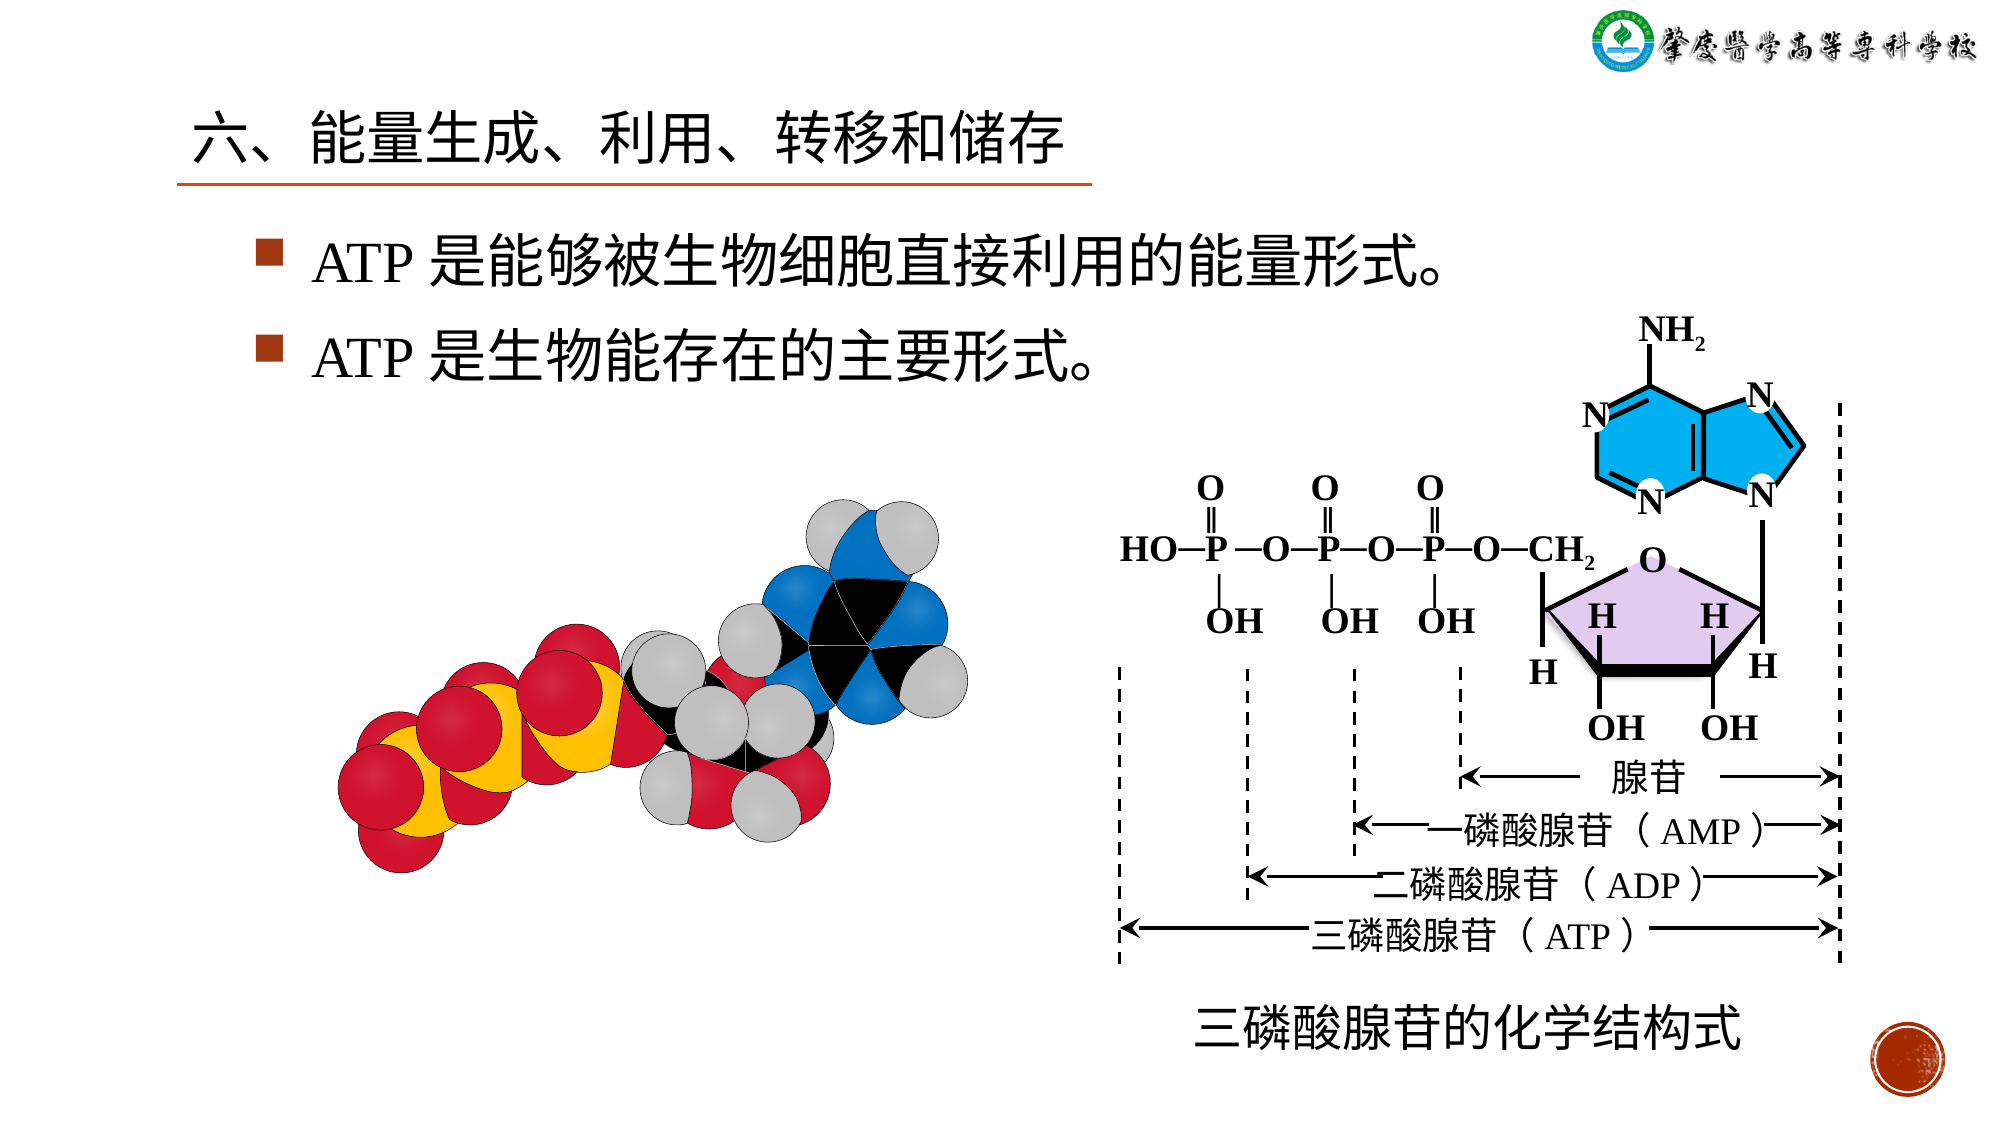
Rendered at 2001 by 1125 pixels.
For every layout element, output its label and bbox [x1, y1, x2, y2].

text_box [1521, 647, 1566, 693]
text_box [1870, 1021, 1946, 1097]
text_box [237, 202, 1871, 686]
text_box [1295, 702, 1803, 965]
text_box [176, 88, 1108, 184]
text_box [334, 491, 982, 874]
picture [1580, 9, 1989, 80]
text_box [1178, 989, 1758, 1064]
